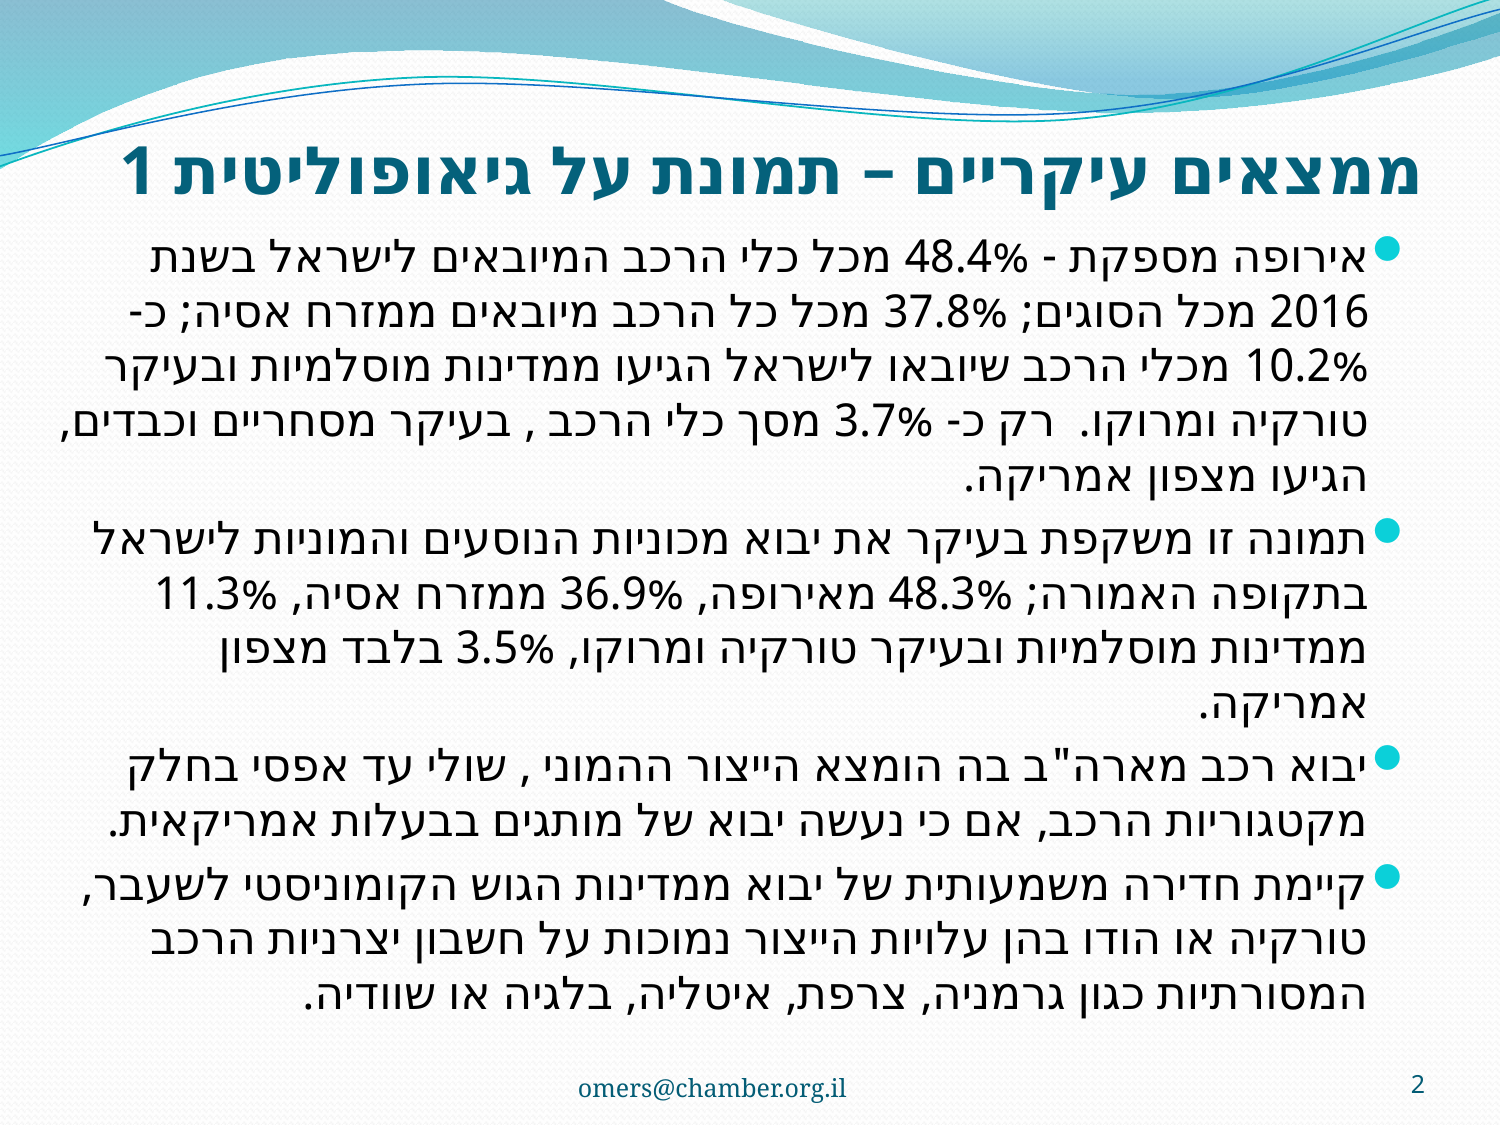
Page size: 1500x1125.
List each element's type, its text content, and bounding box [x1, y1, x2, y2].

list אירופה מספקת - 48.4% מכל כלי הרכב המיובאים לישראל בשנת 2016 מכל הסוגים; 37.8% מכל כל הרכב מיובאים ממזרח אסיה; כ- 10.2% מכלי הרכב שיובאו לישראל הגיעו ממדינות מוסלמיות ובעיקר טורקיה ומרוקו. רק כ- 3.7% מסך כלי הרכב , בעיקר מסחריים וכבדים, הגיעו מצפון אמריקה. תמונה זו משקפת בעיקר את יבוא מכוניות הנוסעים והמוניות לישראל בתקופה האמורה; 48.3% מאירופה, 36.9% ממזרח אסיה, 11.3% ממדינות מוסלמיות ובעיקר טורקיה ומרוקו, 3.5% בלבד מצפון אמריקה. יבוא רכב מארה"ב בה הומצא הייצור ההמוני , שולי עד אפסי בחלק מקטגוריות הרכב, אם כי נעשה יבוא של מותגים בבעלות אמריקאית. קיימת חדירה משמעותית של יבוא ממדינות הגוש הקומוניסטי לשעבר, טורקיה או הודו בהן עלויות הייצור נמוכות על חשבון יצרניות הרכב המסורתיות כגון גרמניה, צרפת, איטליה, בלגיה או שוודיה. [41, 219, 1425, 1038]
slide_number 2 [1299, 1042, 1425, 1103]
footer omers@chamber.org.il [437, 1042, 988, 1103]
title ממצאים עיקריים – תמונת על גיאופוליטית 1 [75, 115, 1425, 209]
